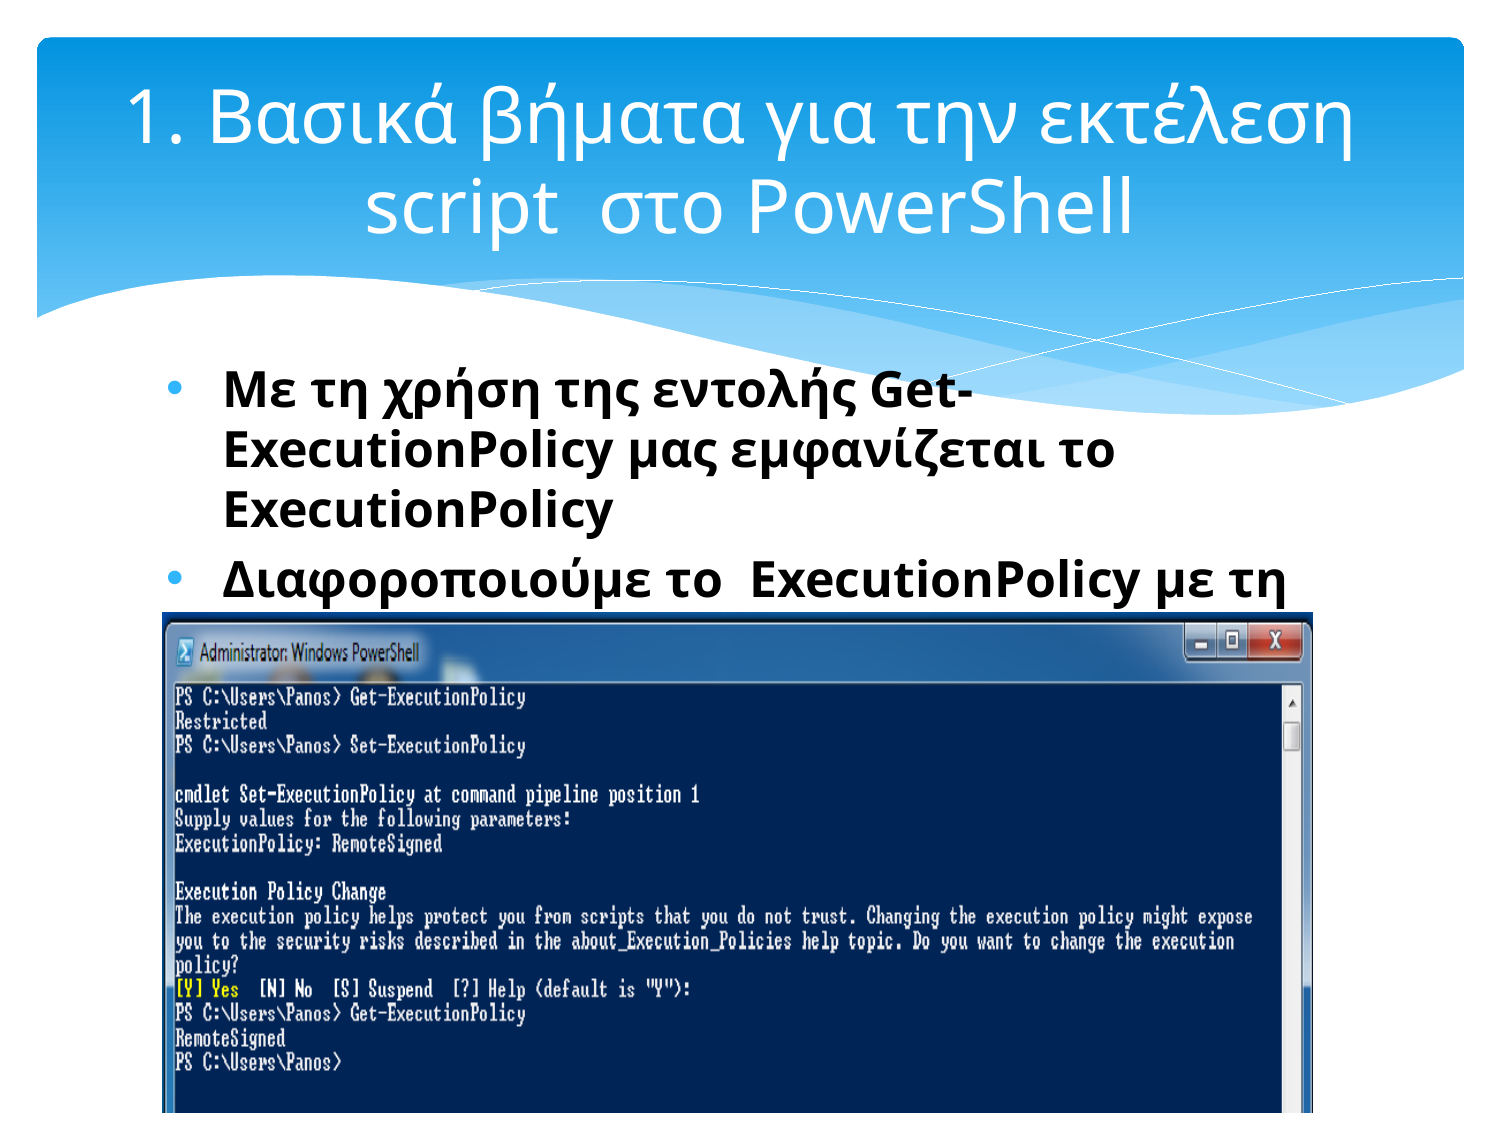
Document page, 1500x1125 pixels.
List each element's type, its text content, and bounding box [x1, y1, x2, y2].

list Με τη χρήση της εντολής Get-ExecutionPolicy μας εμφανίζεται το ExecutionPolicy Διαφοροποιούμε το ExecutionPolicy με τη χρήση της εντολής Set-ExecutionPolicy [151, 350, 1367, 917]
title 1. Βασικά βήματα για την εκτέλεση script στο PowerShell [75, 55, 1425, 261]
picture [162, 612, 1313, 1113]
